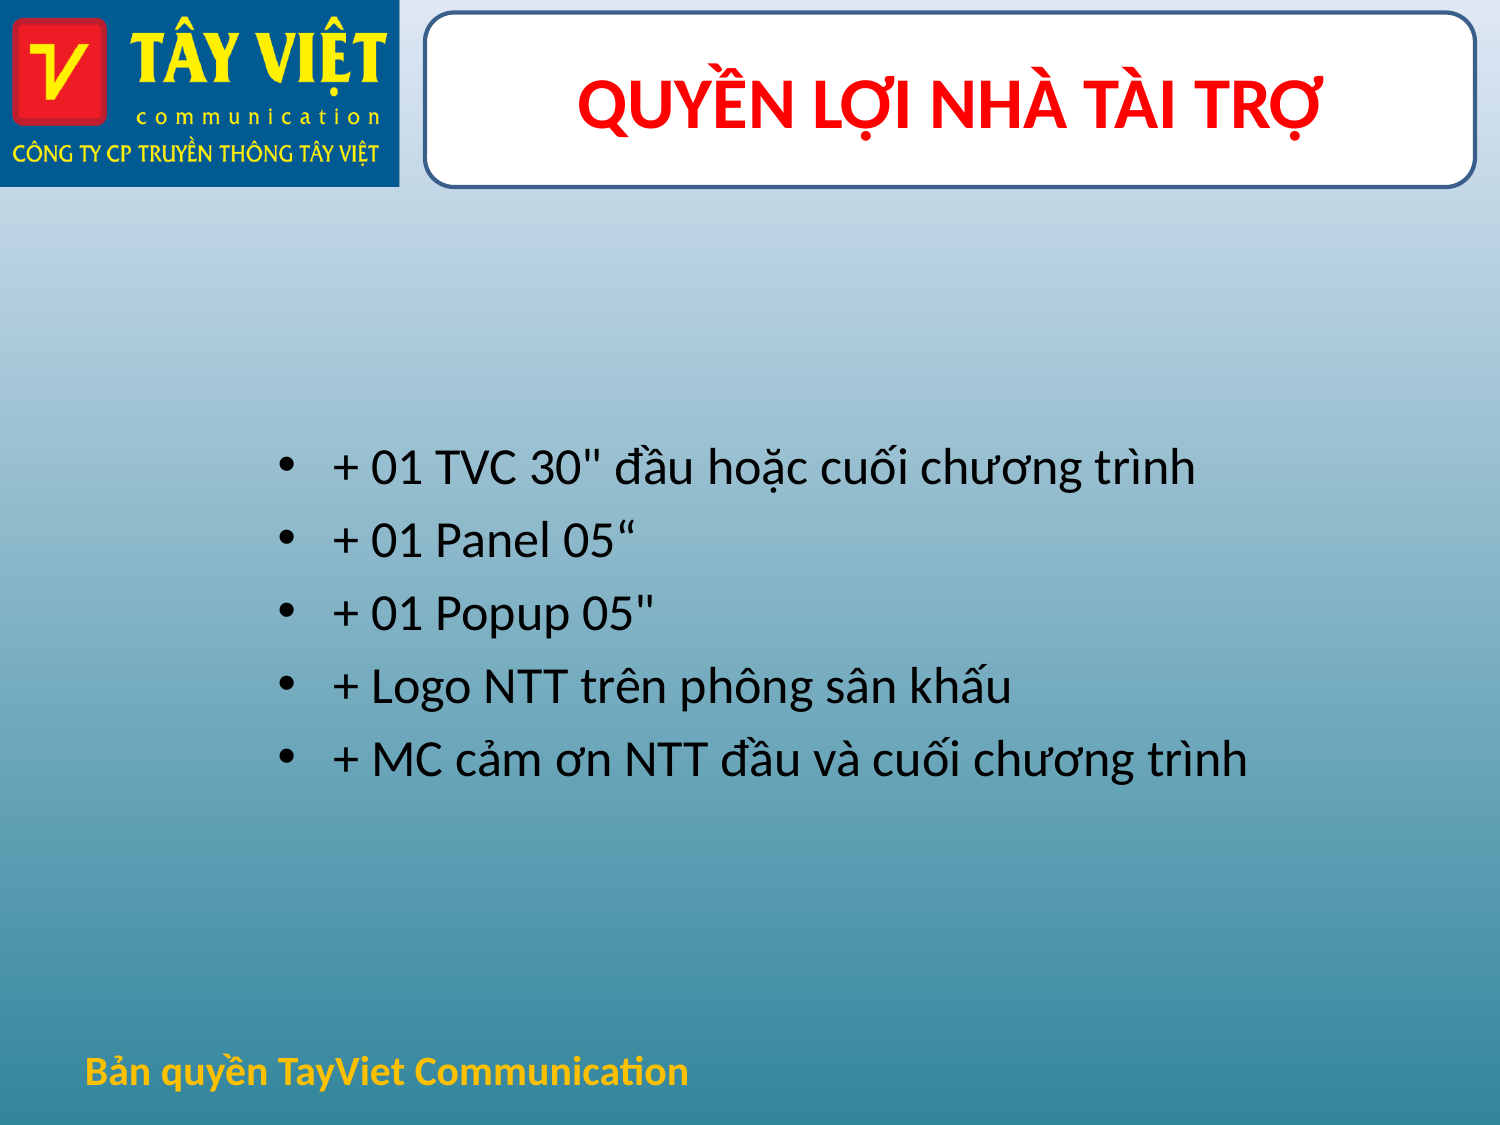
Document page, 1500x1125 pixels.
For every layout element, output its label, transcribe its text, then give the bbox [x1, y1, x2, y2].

text_box QUYỀN LỢI NHÀ TÀI TRỢ [422, 10, 1478, 190]
picture [0, 0, 401, 188]
title Bản quyền TayViet Communication [0, 1012, 825, 1125]
list + 01 TVC 30" đầu hoặc cuối chương trình + 01 Panel 05“ + 01 Popup 05" + Logo NTT trên phông sân khấu + MC cảm ơn NTT đầu và cuối chương trình [262, 425, 1363, 863]
